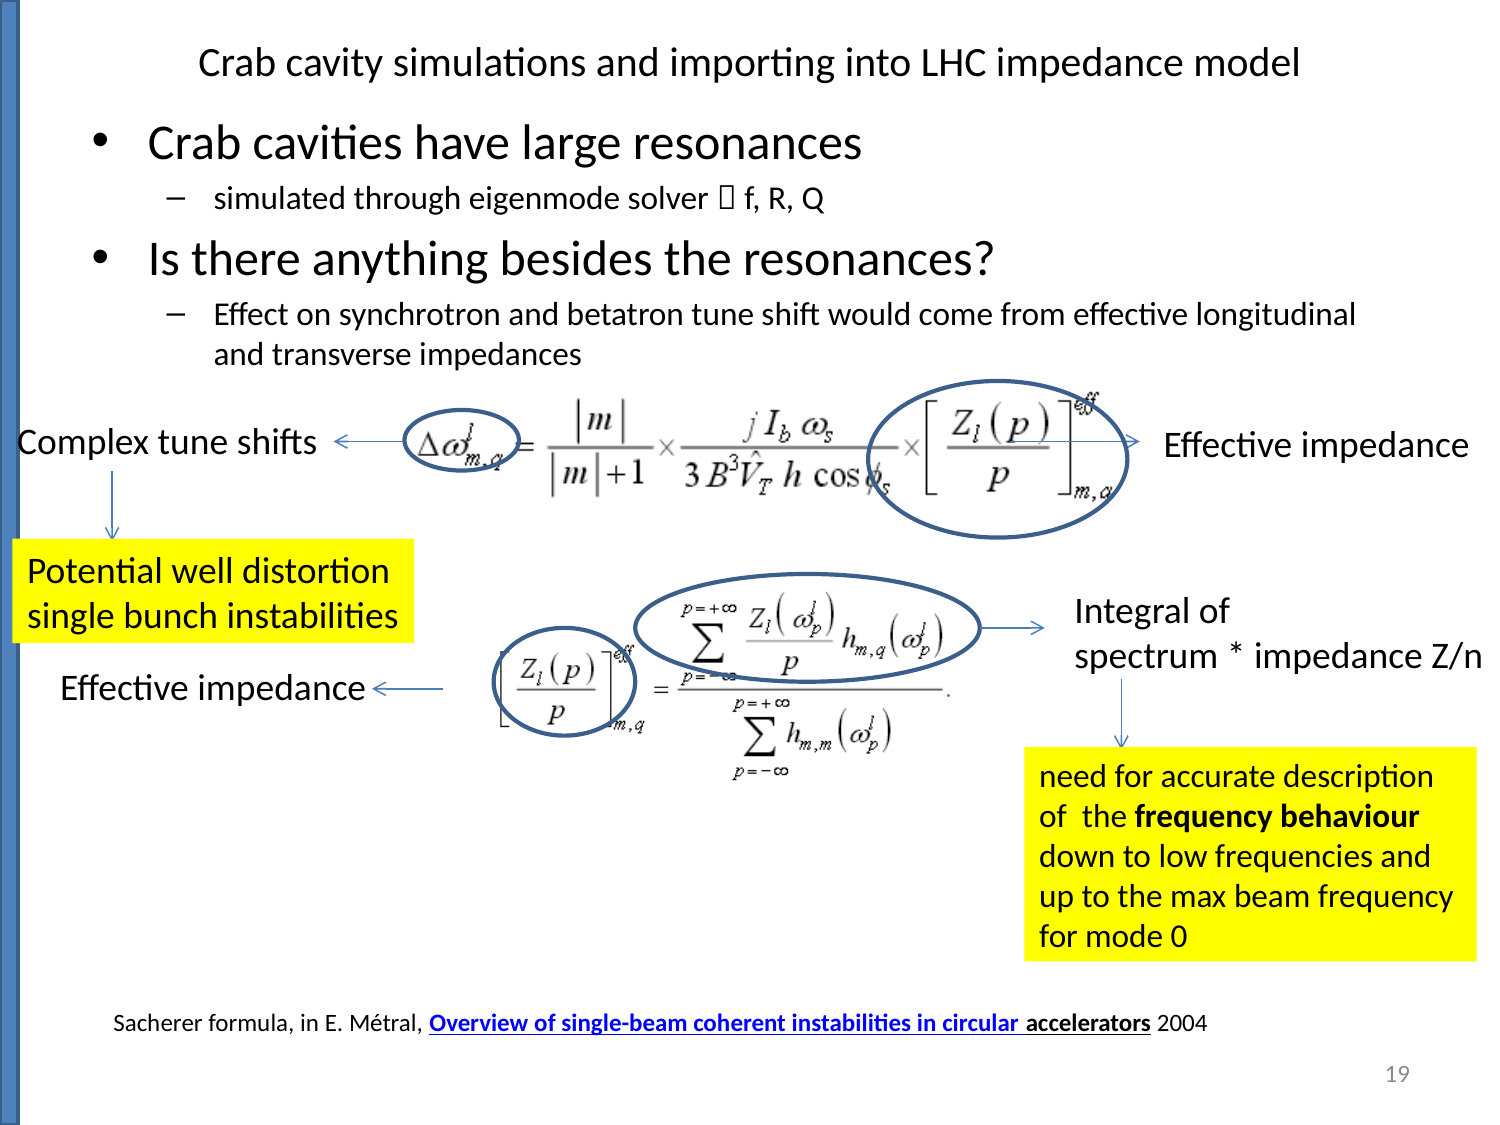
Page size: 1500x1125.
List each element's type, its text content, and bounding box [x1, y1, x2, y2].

text_box Complex tune shifts [2, 409, 333, 470]
text_box Potential well distortion single bunch instabilities [12, 538, 415, 644]
list Crab cavities have large resonances simulated through eigenmode solver  f, R, Q Is there anything besides the resonances? Effect on synchrotron and betatron tune shift would come from effective longitudinal and transverse impedances [76, 101, 1427, 1024]
text_box Sacherer formula, in E. Métral, Overview of single-beam coherent instabilities in circular accelerators 2004 [98, 999, 1341, 1045]
text_box Effective impedance [45, 655, 382, 716]
text_box Effective impedance [1148, 412, 1486, 473]
picture [382, 369, 1128, 538]
picture [438, 557, 996, 799]
title Crab cavity simulations and importing into LHC impedance model [75, 7, 1425, 112]
slide_number 19 [1074, 1042, 1425, 1103]
text_box need for accurate description of the frequency behaviour down to low frequencies and up to the max beam frequency for mode 0 [1024, 746, 1477, 962]
text_box Integral of spectrum * impedance Z/n [1059, 579, 1499, 684]
